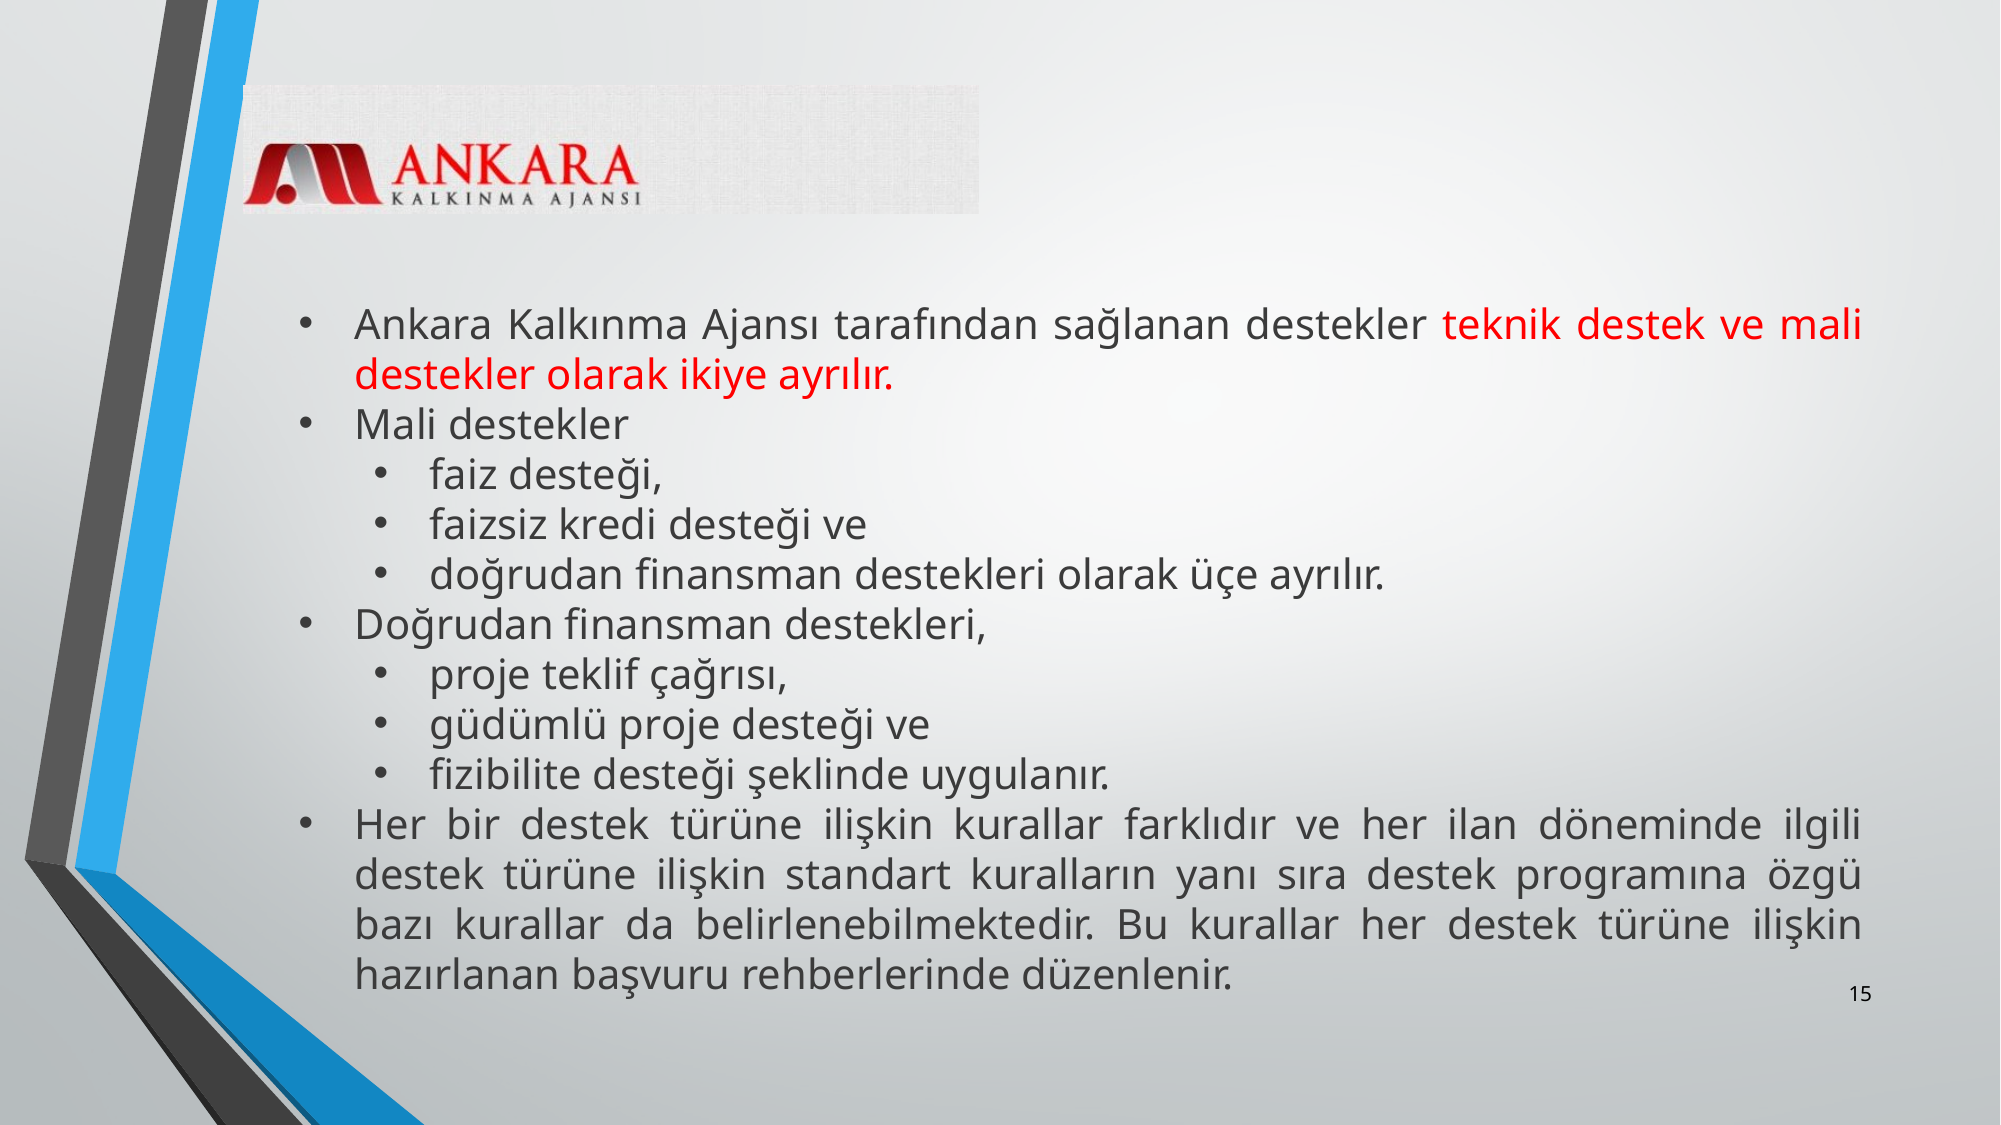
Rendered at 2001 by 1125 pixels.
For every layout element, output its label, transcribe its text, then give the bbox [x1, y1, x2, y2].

picture [243, 85, 979, 215]
text_box Ankara Kalkınma Ajansı tarafından sağlanan destekler teknik destek ve mali destekler olarak ikiye ayrılır. Mali destekler faiz desteği, faizsiz kredi desteği ve doğrudan finansman destekleri olarak üçe ayrılır. Doğrudan finansman destekleri, proje teklif çağrısı, güdümlü proje desteği ve fizibilite desteği şeklinde uygulanır. Her bir destek türüne ilişkin kurallar farklıdır ve her ilan döneminde ilgili destek türüne ilişkin standart kuralların yanı sıra destek programına özgü bazı kurallar da belirlenebilmektedir. Bu kurallar her destek türüne ilişkin hazırlanan başvuru rehberlerinde düzenlenir. [283, 239, 1879, 1106]
slide_number 15 [1879, 965, 1887, 1025]
